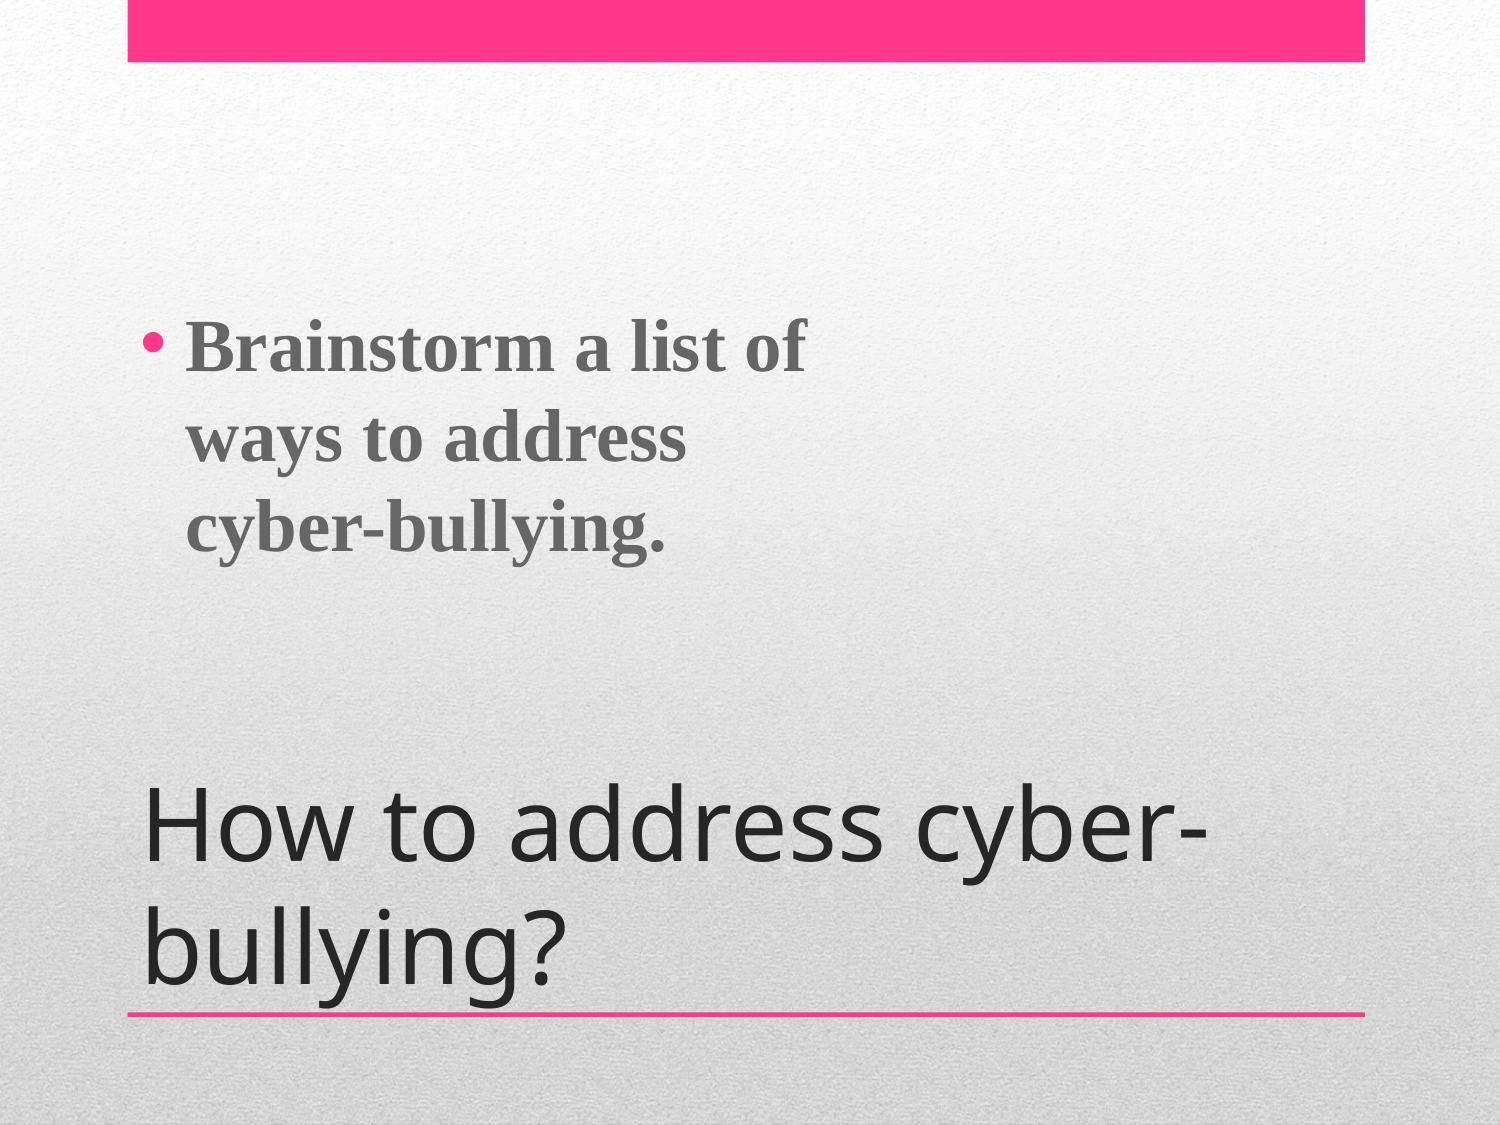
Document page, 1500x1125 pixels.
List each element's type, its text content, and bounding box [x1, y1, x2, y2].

list Brainstorm a list of ways to address cyber-bullying. [125, 112, 825, 750]
title How to address cyber-bullying? [125, 750, 1475, 1013]
